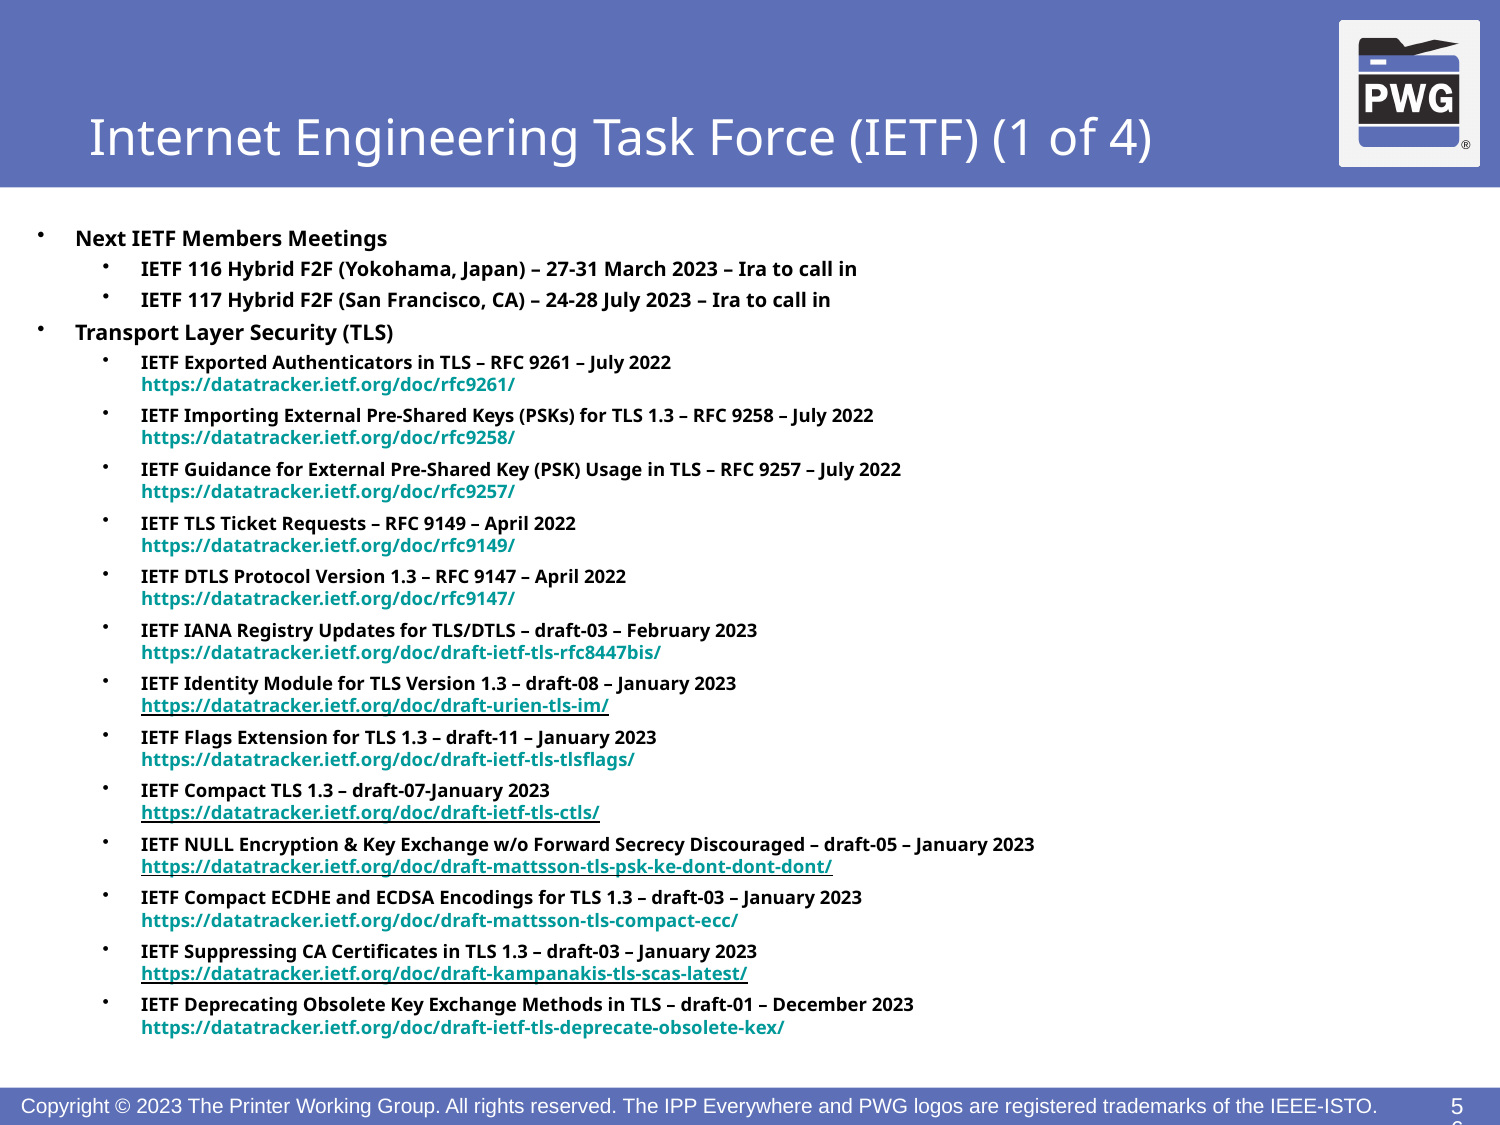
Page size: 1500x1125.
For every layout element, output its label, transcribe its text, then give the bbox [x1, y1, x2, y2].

text_box [0, 0, 1500, 188]
slide_number 56 [1445, 1094, 1466, 1117]
text_box [0, 1087, 1500, 1125]
picture [1339, 20, 1480, 167]
text_box ® [1485, 129, 1489, 160]
title Internet Engineering Task Force (IETF) (1 of 4) [75, 7, 1317, 175]
text_box Next IETF Members Meetings IETF 116 Hybrid F2F (Yokohama, Japan) – 27-31 March 2023 – Ira to call in IETF 117 Hybrid F2F (San Francisco, CA) – 24-28 July 2023 – Ira to call in Transport Layer Security (TLS) IETF Exported Authenticators in TLS – RFC 9261 – July 2022 https://datatracker.ietf.org/doc/rfc9261/ IETF Importing External Pre-Shared Keys (PSKs) for TLS 1.3 – RFC 9258 – July 2022 https://datatracker.ietf.org/doc/rfc9258/ IETF Guidance for External Pre-Shared Key (PSK) Usage in TLS – RFC 9257 – July 2022 https://datatracker.ietf.org/doc/rfc9257/ IETF TLS Ticket Requests – RFC 9149 – April 2022 https://datatracker.ietf.org/doc/rfc9149/ IETF DTLS Protocol Version 1.3 – RFC 9147 – April 2022 https://datatracker.ietf.org/doc/rfc9147/ IETF IANA Registry Updates for TLS/DTLS – draft-03 – February 2023 https://datatracker.ietf.org/doc/draft-ietf-tls-rfc8447bis/ IETF Identity Module for TLS Version 1.3 – draft-08 – January 2023 https://datatracker.ietf.org/doc/draft-urien-tls-im/ IETF Flags Extension for TLS 1.3 – draft-11 – January 2023 https://datatracker.ietf.org/doc/draft-ietf-tls-tlsflags/ IETF Compact TLS 1.3 – draft-07-January 2023 https://datatracker.ietf.org/doc/draft-ietf-tls-ctls/ IETF NULL Encryption & Key Exchange w/o Forward Secrecy Discouraged – draft-05 – January 2023 https://datatracker.ietf.org/doc/draft-mattsson-tls-psk-ke-dont-dont-dont/ IETF Compact ECDHE and ECDSA Encodings for TLS 1.3 – draft-03 – January 2023 https://datatracker.ietf.org/doc/draft-mattsson-tls-compact-ecc/ IETF Suppressing CA Certificates in TLS 1.3 – draft-03 – January 2023 https://datatracker.ietf.org/doc/draft-kampanakis-tls-scas-latest/ IETF Deprecating Obsolete Key Exchange Methods in TLS – draft-01 – December 2023 https://datatracker.ietf.org/doc/draft-ietf-tls-deprecate-obsolete-kex/ [23, 216, 1374, 1059]
text_box Copyright © 2023 The Printer Working Group. All rights reserved. The IPP Everywhere and PWG logos are registered trademarks of the IEEE-ISTO. [20, 1092, 1413, 1118]
